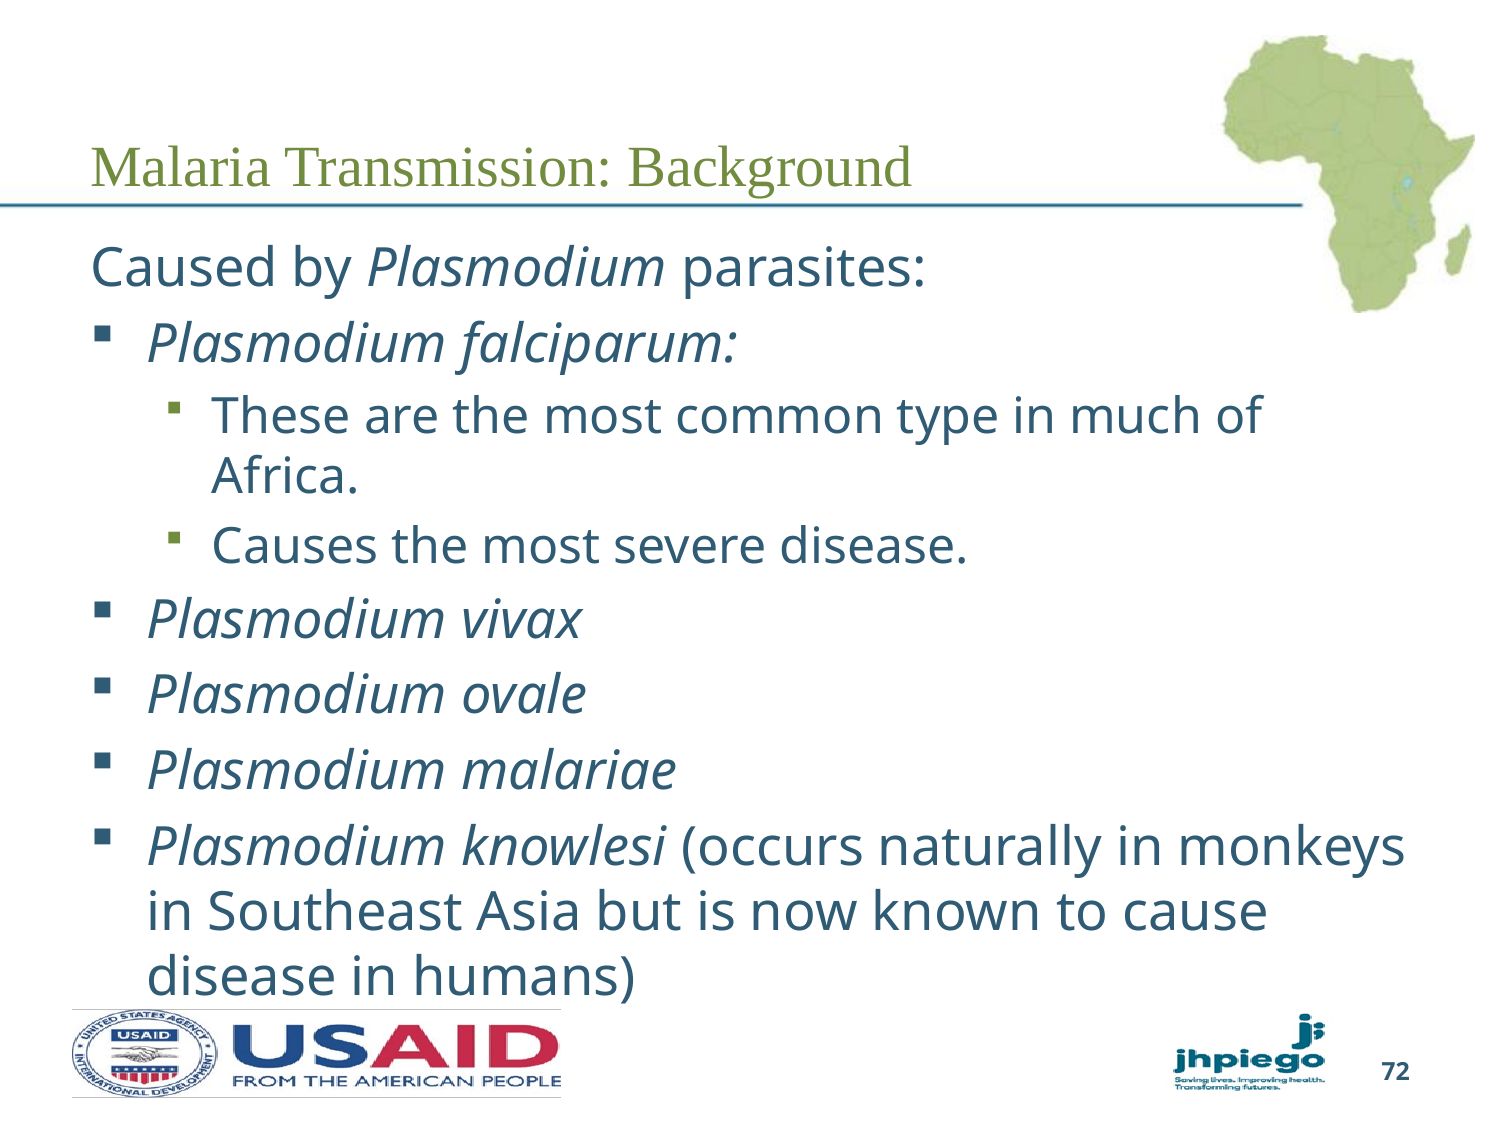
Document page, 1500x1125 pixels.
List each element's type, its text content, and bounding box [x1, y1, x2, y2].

picture [0, 35, 1475, 313]
picture [72, 999, 1350, 1105]
slide_number 72 [1074, 1042, 1425, 1103]
title Malaria Transmission: Background [75, 37, 1288, 206]
list Caused by Plasmodium parasites: Plasmodium falciparum: These are the most common type in much of Africa. Causes the most severe disease. Plasmodium vivax Plasmodium ovale Plasmodium malariae Plasmodium knowlesi (occurs naturally in monkeys in Southeast Asia but is now known to cause disease in humans) [75, 224, 1425, 950]
